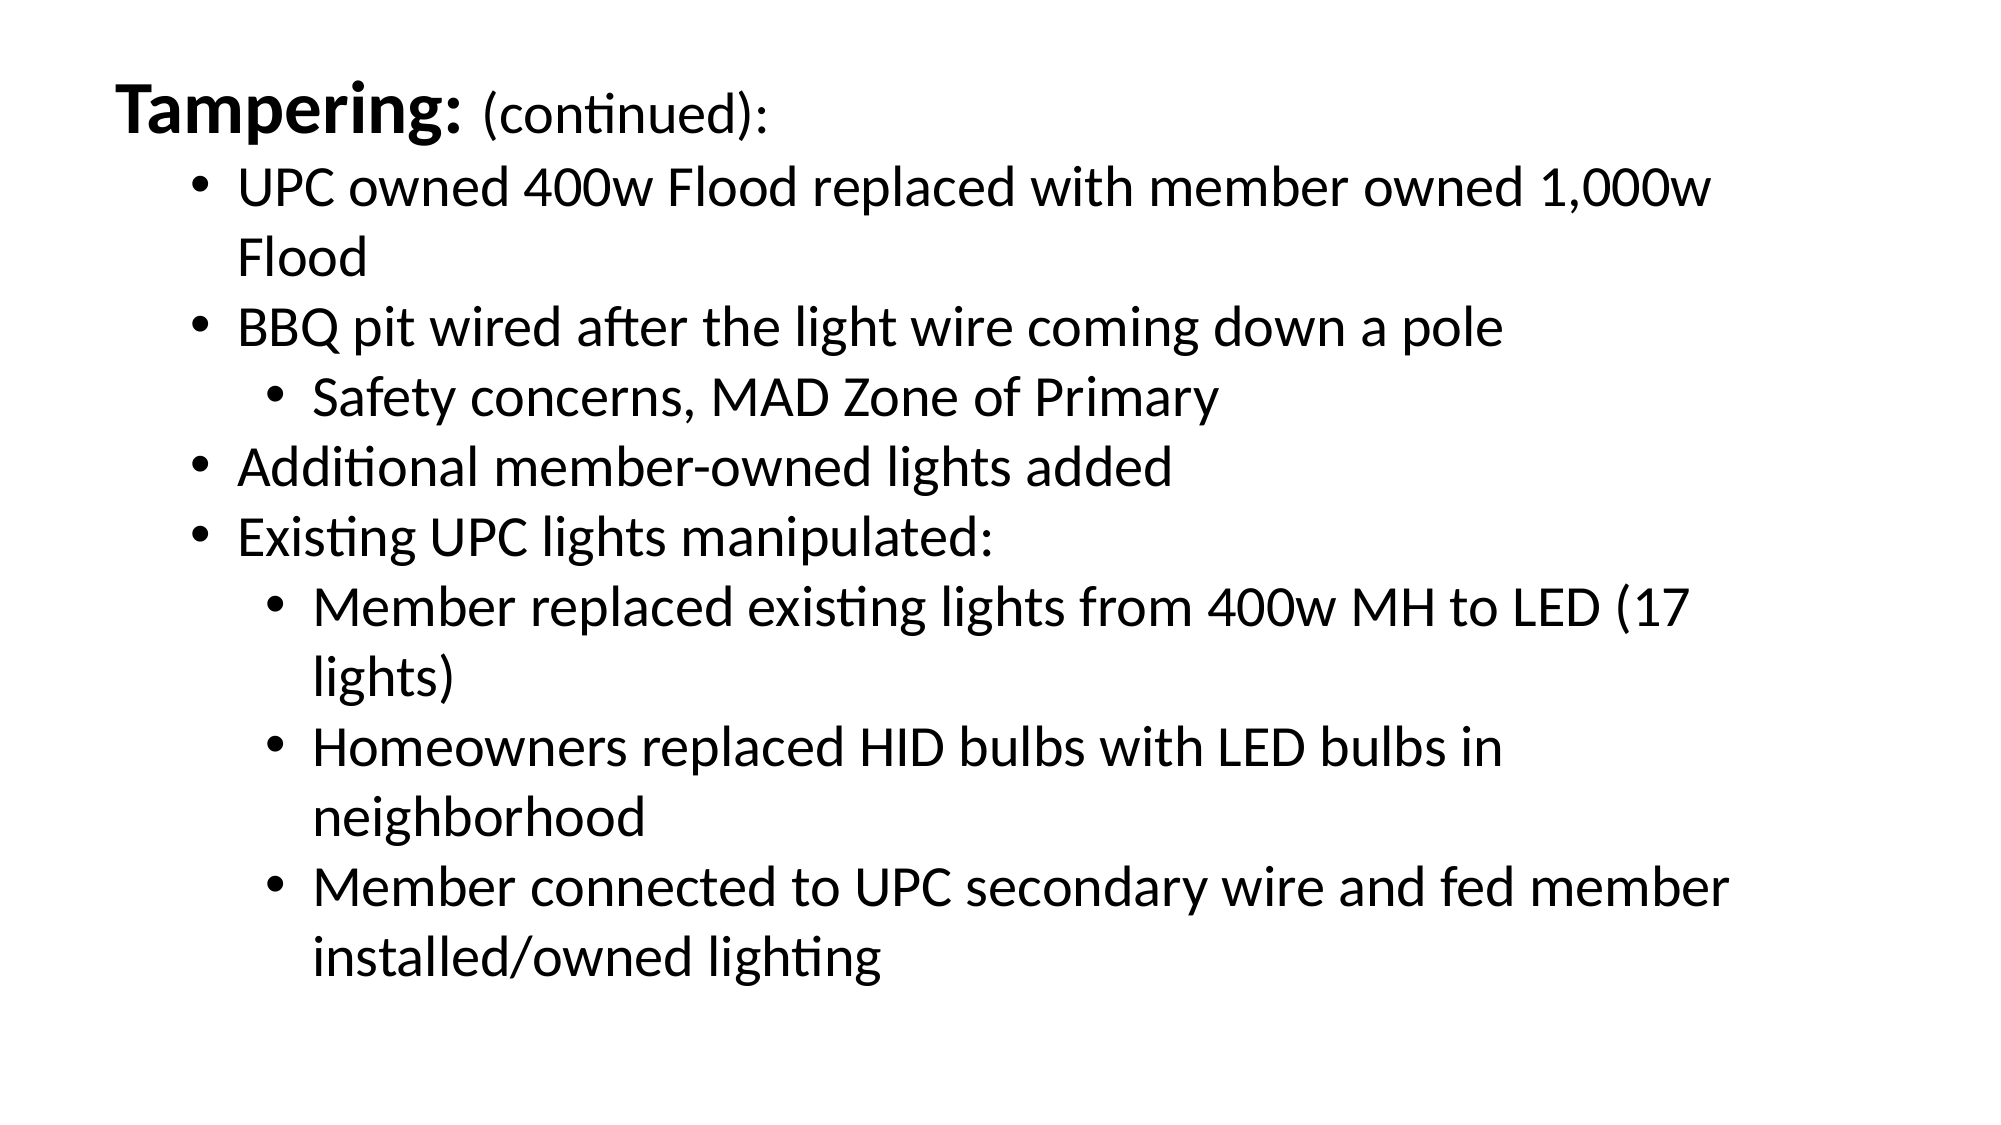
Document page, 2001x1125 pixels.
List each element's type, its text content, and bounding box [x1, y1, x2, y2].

text_box Tampering: (continued): UPC owned 400w Flood replaced with member owned 1,000w Flood BBQ pit wired after the light wire coming down a pole Safety concerns, MAD Zone of Primary Additional member-owned lights added Existing UPC lights manipulated: Member replaced existing lights from 400w MH to LED (17 lights) Homeowners replaced HID bulbs with LED bulbs in neighborhood Member connected to UPC secondary wire and fed member installed/owned lighting [100, 51, 1758, 996]
